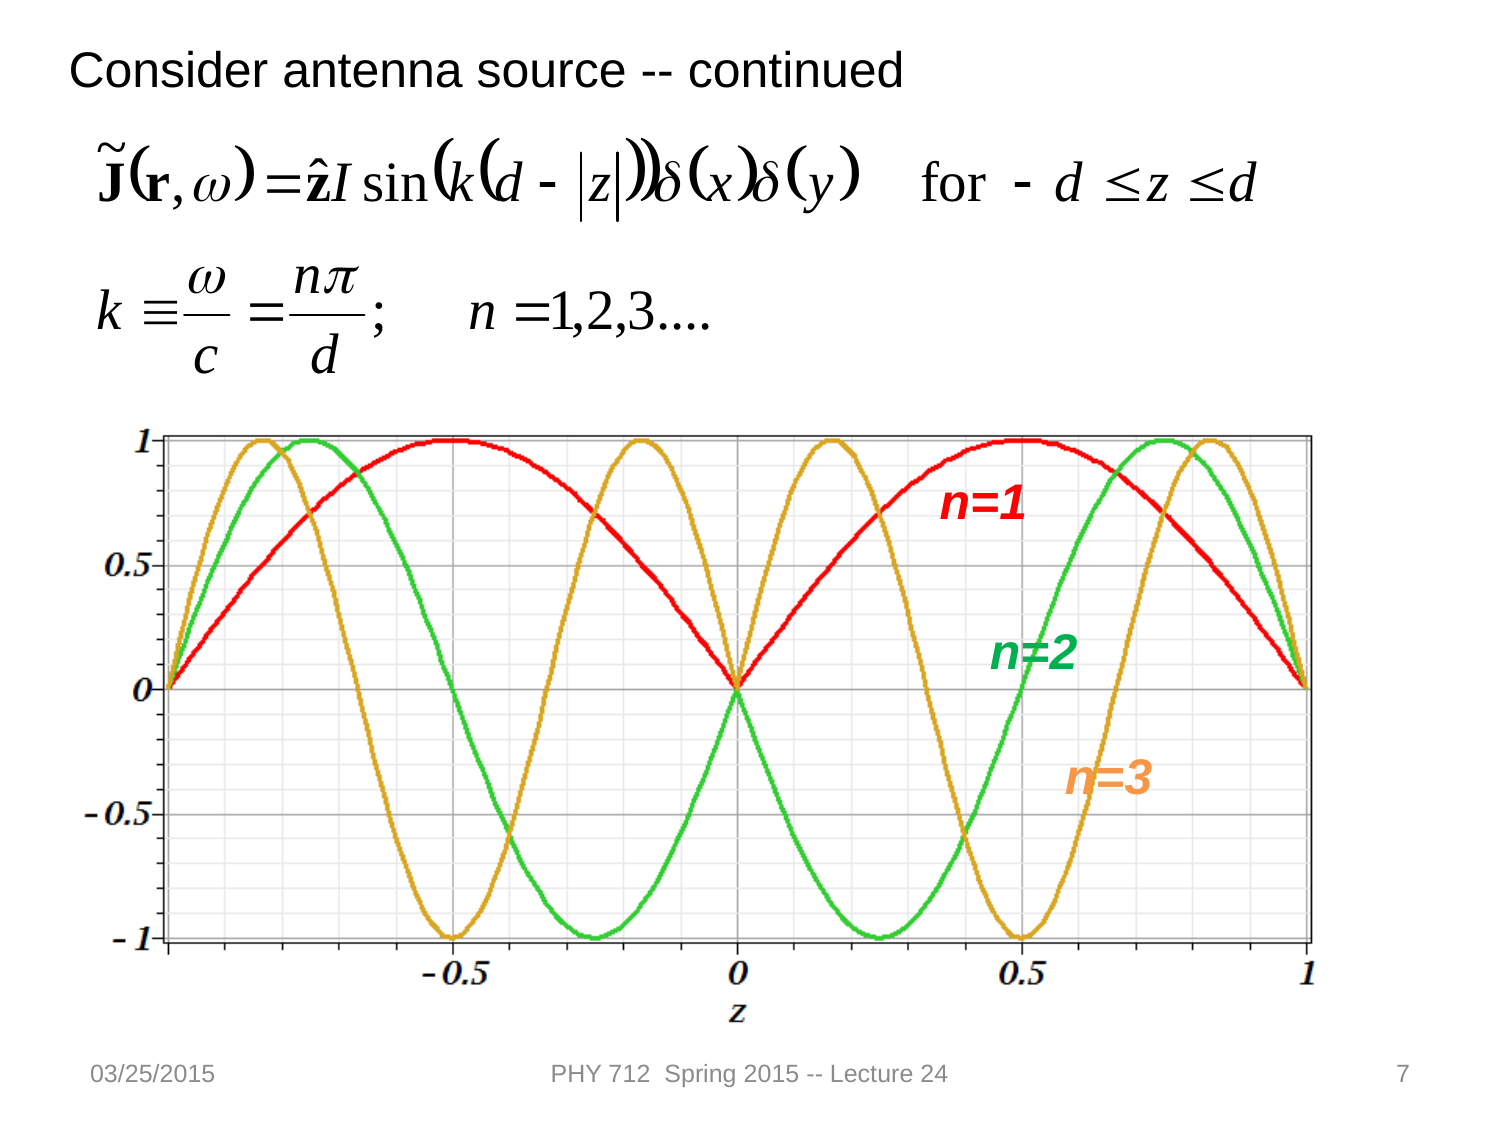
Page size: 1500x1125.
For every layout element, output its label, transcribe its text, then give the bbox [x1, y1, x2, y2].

picture [46, 412, 1326, 1038]
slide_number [75, 1046, 425, 1103]
slide_number 7 [1074, 1042, 1425, 1103]
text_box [87, 137, 1275, 386]
text_box Consider antenna source -- continued [53, 29, 1404, 105]
footer PHY 712 Spring 2015 -- Lecture 24 [512, 1046, 988, 1103]
